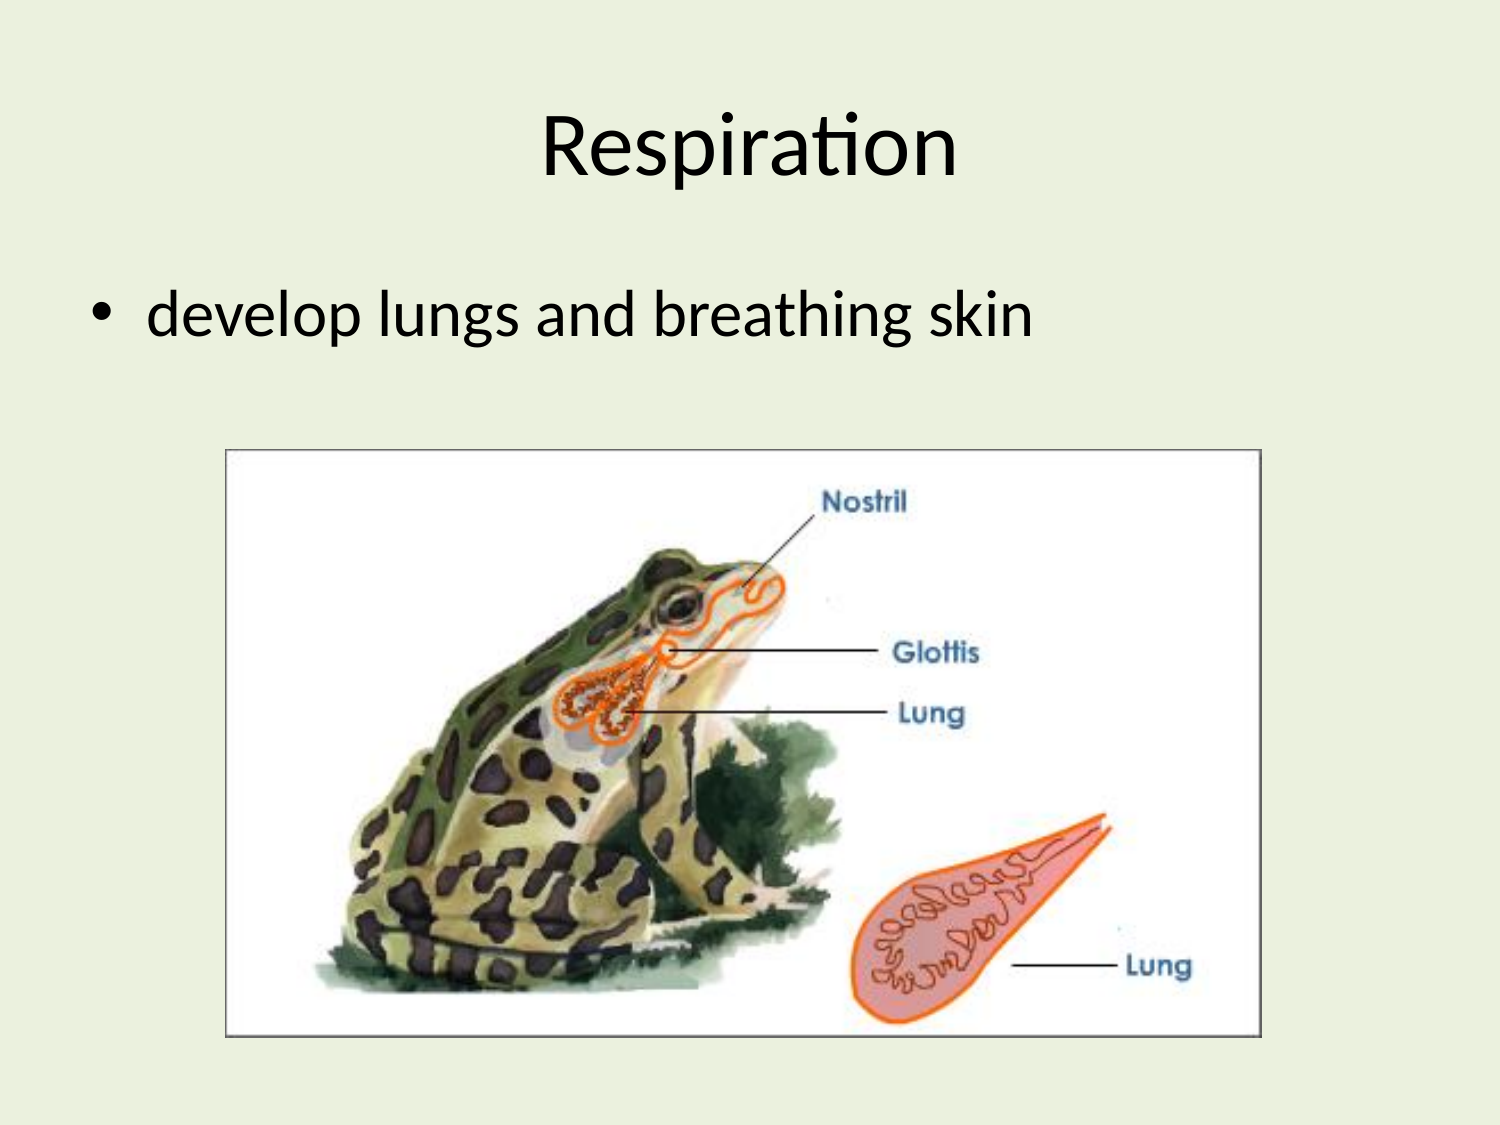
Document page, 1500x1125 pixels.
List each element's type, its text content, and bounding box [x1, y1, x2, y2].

title Respiration [75, 45, 1425, 233]
list develop lungs and breathing skin [75, 262, 1425, 1005]
picture [224, 449, 1262, 1038]
